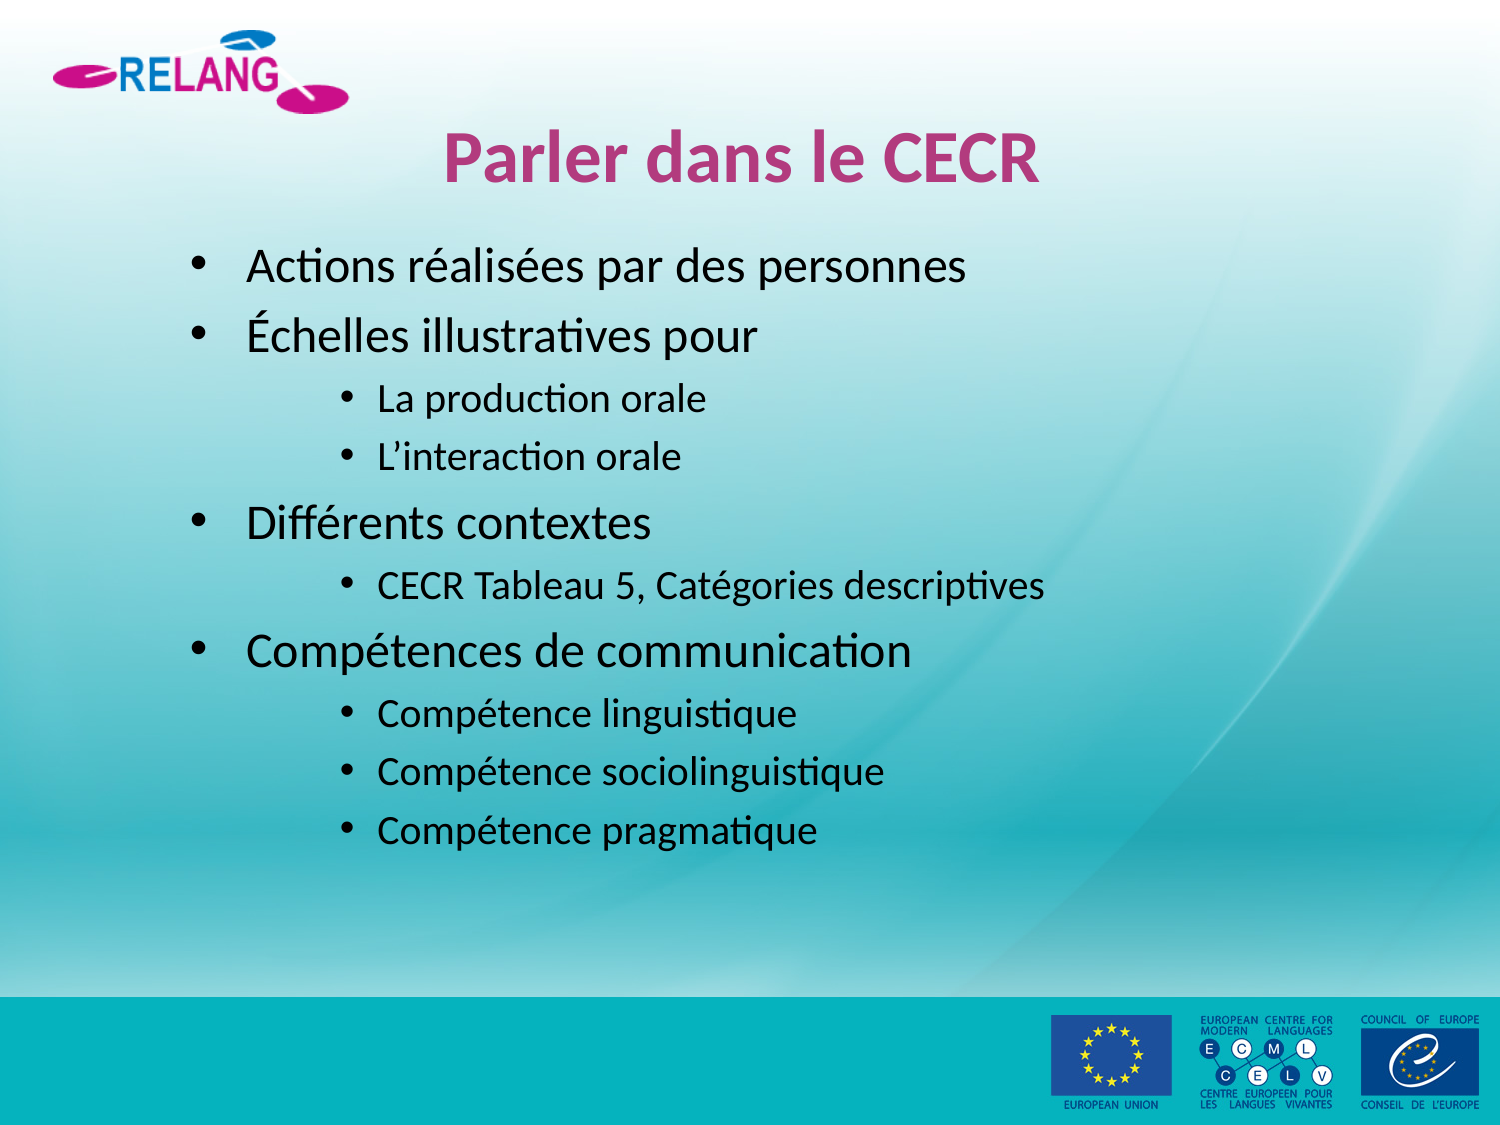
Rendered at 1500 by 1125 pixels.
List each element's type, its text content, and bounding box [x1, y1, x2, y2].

list Actions réalisées par des personnes Échelles illustratives pour La production orale L’interaction orale Différents contextes CECR Tableau 5, Catégories descriptives Compétences de communication Compétence linguistique Compétence sociolinguistique Compétence pragmatique [174, 224, 1500, 899]
title Parler dans le CECR [62, 87, 1423, 218]
picture [0, 0, 1500, 1125]
